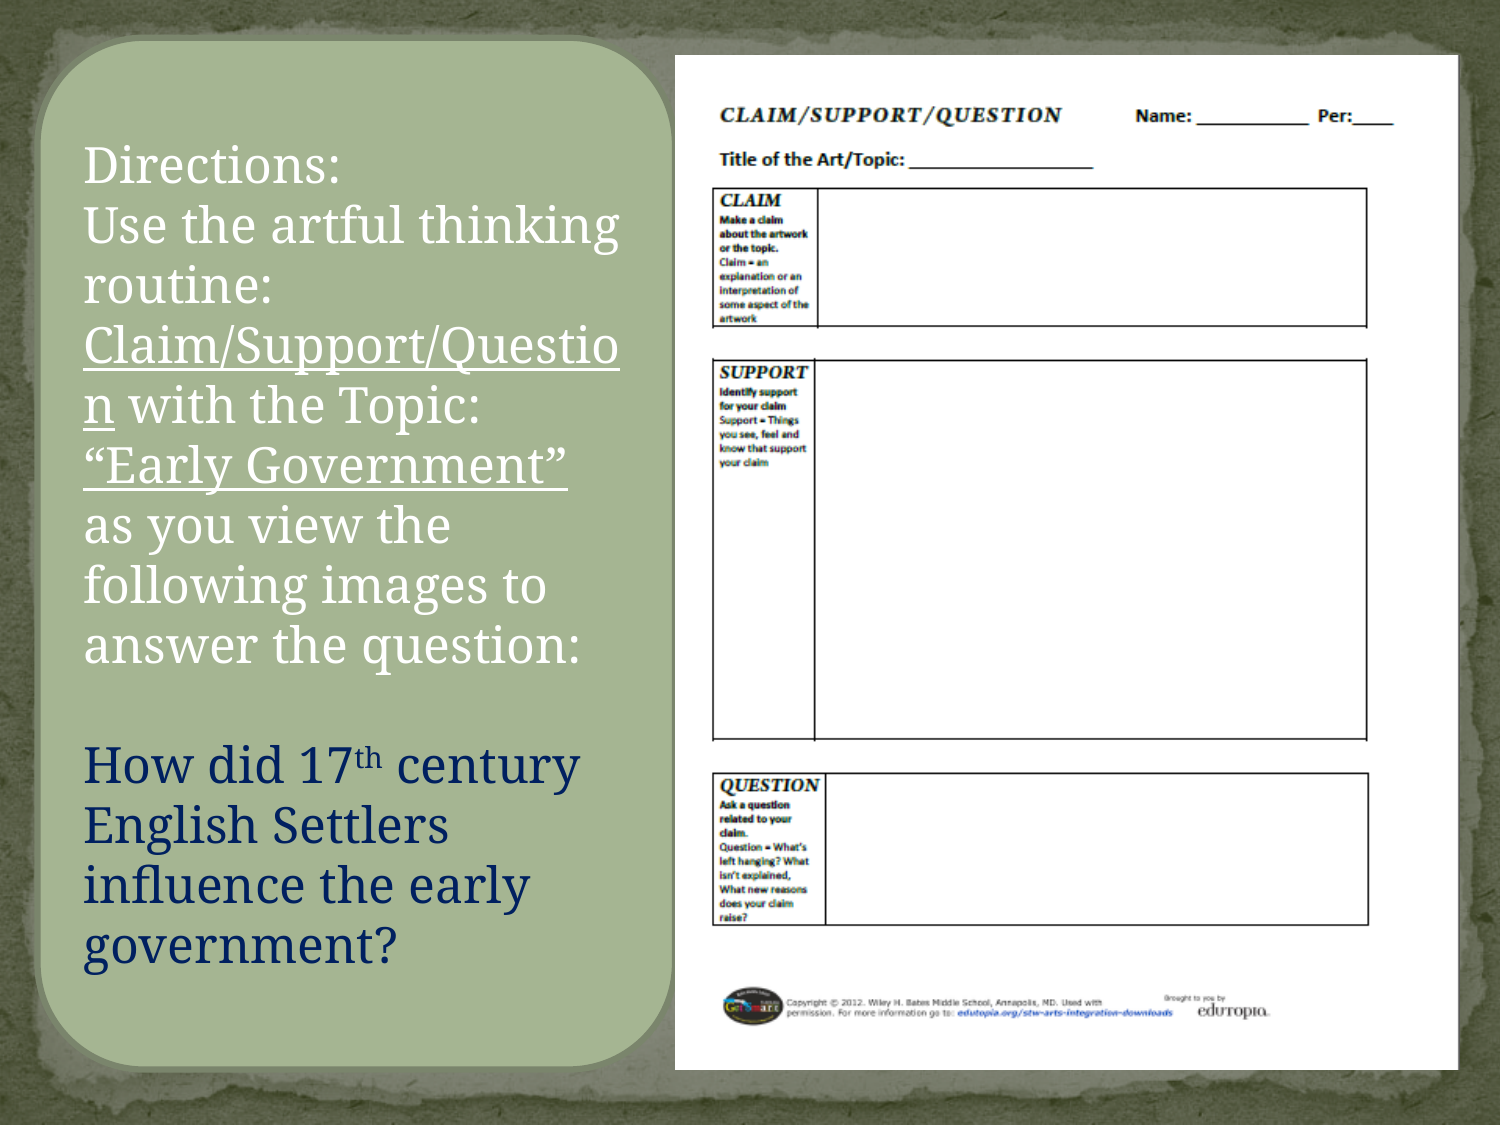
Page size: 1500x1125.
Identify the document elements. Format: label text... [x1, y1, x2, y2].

text_box Directions: Use the artful thinking routine: Claim/Support/Question with the Topic: “Early Government” as you view the following images to answer the question: How did 17th century English Settlers influence the early government? [34, 34, 664, 1073]
picture [676, 57, 1460, 1068]
